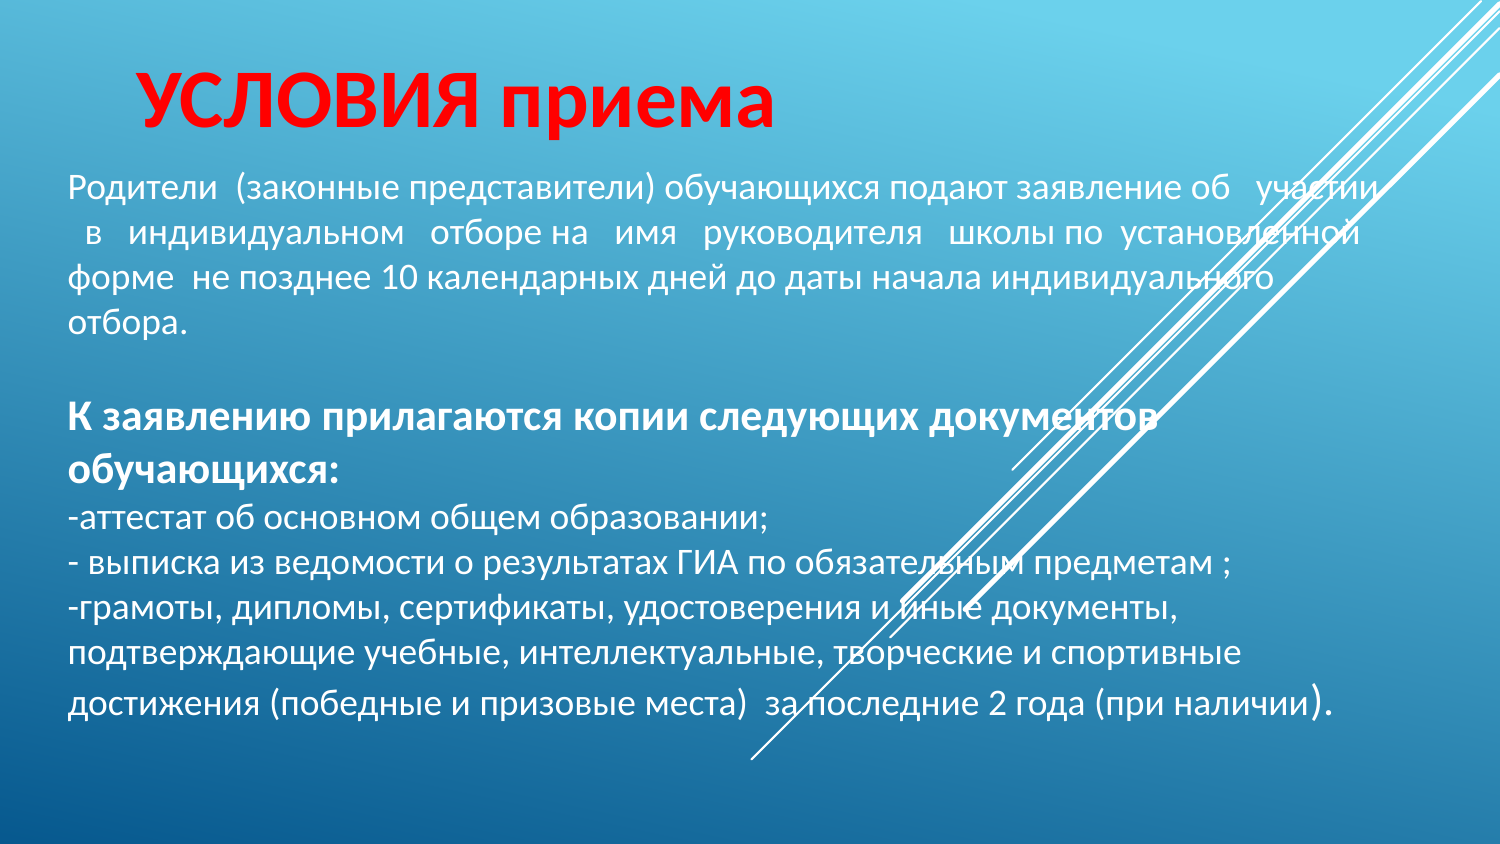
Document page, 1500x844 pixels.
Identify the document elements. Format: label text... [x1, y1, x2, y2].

text_box УСЛОВИЯ приема [121, 29, 1430, 160]
text_box Родители (законные представители) обучающихся подают заявление об участии в индивидуальном отборе на имя руководителя школы по установленной форме не позднее 10 календарных дней до даты начала индивидуального отбора. К заявлению прилагаются копии следующих документов обучающихся: -аттестат об основном общем образовании; - выписка из ведомости о результатах ГИА по обязательным предметам ; -грамоты, дипломы, сертификаты, удостоверения и иные документы, подтверждающие учебные, интеллектуальные, творческие и спортивные достижения (победные и призовые места) за последние 2 года (при наличии). [53, 154, 1401, 785]
